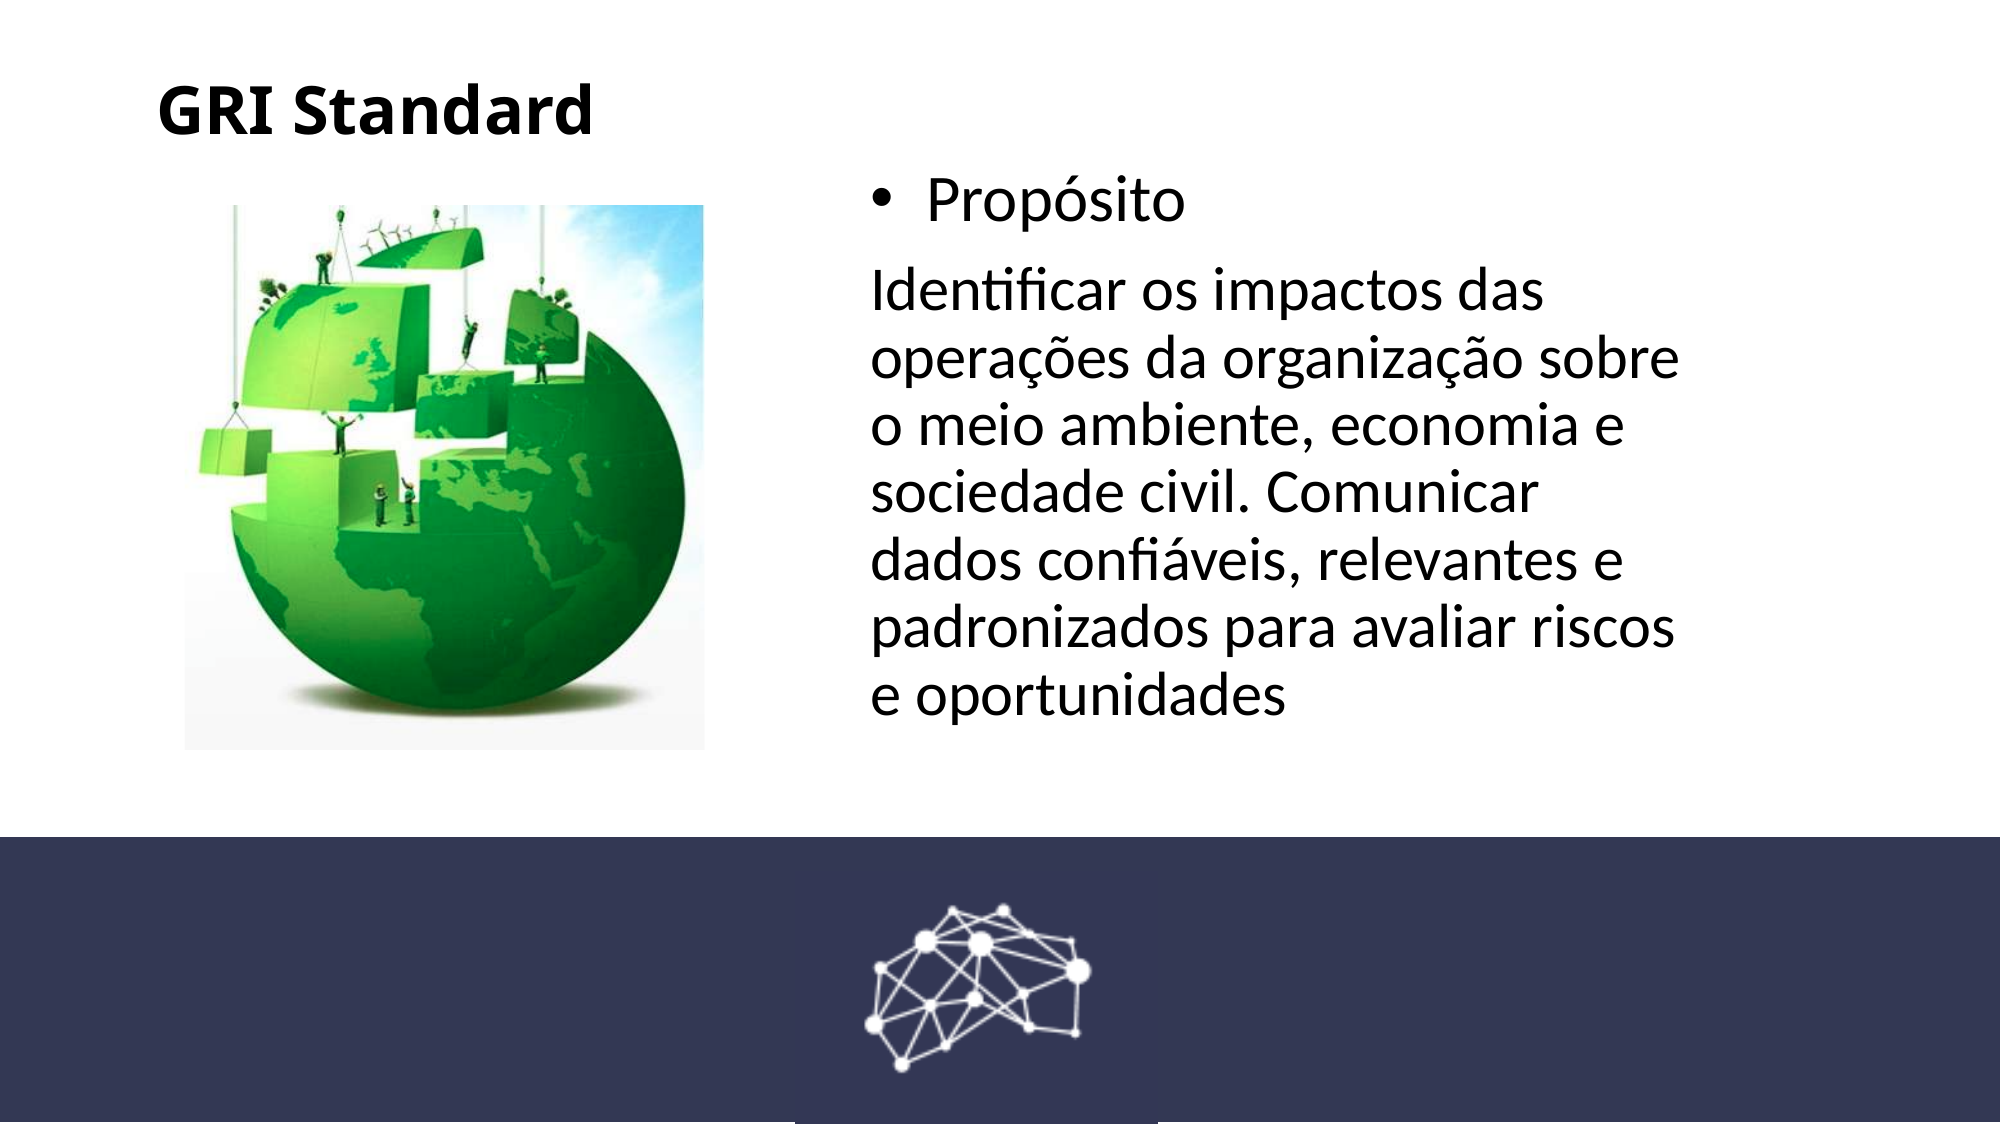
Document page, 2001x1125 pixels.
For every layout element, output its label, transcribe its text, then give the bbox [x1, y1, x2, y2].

list Propósito Identificar os impactos das operações da organização sobre o meio ambiente, economia e sociedade civil. Comunicar dados confiáveis, relevantes e padronizados para avaliar riscos e oportunidades [855, 156, 1720, 799]
picture [794, 871, 1158, 1124]
text_box [0, 837, 2000, 1122]
title GRI Standard [141, 0, 787, 157]
picture [167, 205, 711, 750]
